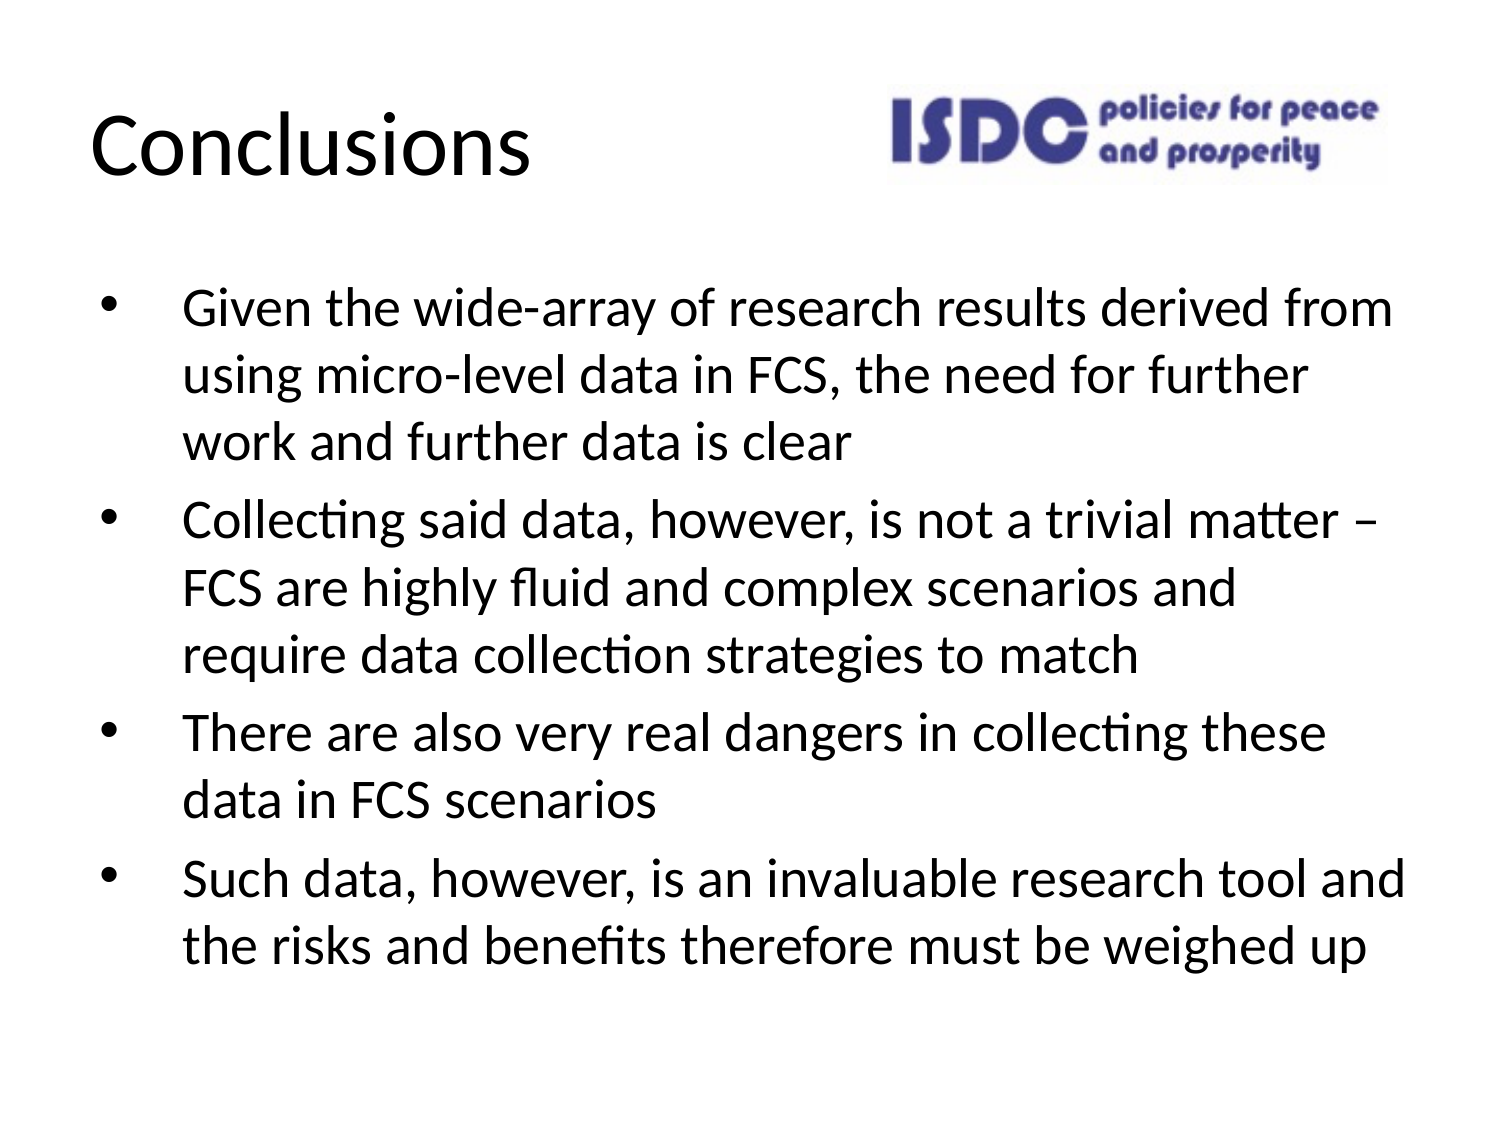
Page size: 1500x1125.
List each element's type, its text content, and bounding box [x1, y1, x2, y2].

list Given the wide-array of research results derived from using micro-level data in FCS, the need for further work and further data is clear Collecting said data, however, is not a trivial matter – FCS are highly fluid and complex scenarios and require data collection strategies to match There are also very real dangers in collecting these data in FCS scenarios Such data, however, is an invaluable research tool and the risks and benefits therefore must be weighed up [75, 262, 1425, 1005]
title Conclusions [75, 45, 1425, 233]
picture [887, 84, 1388, 185]
